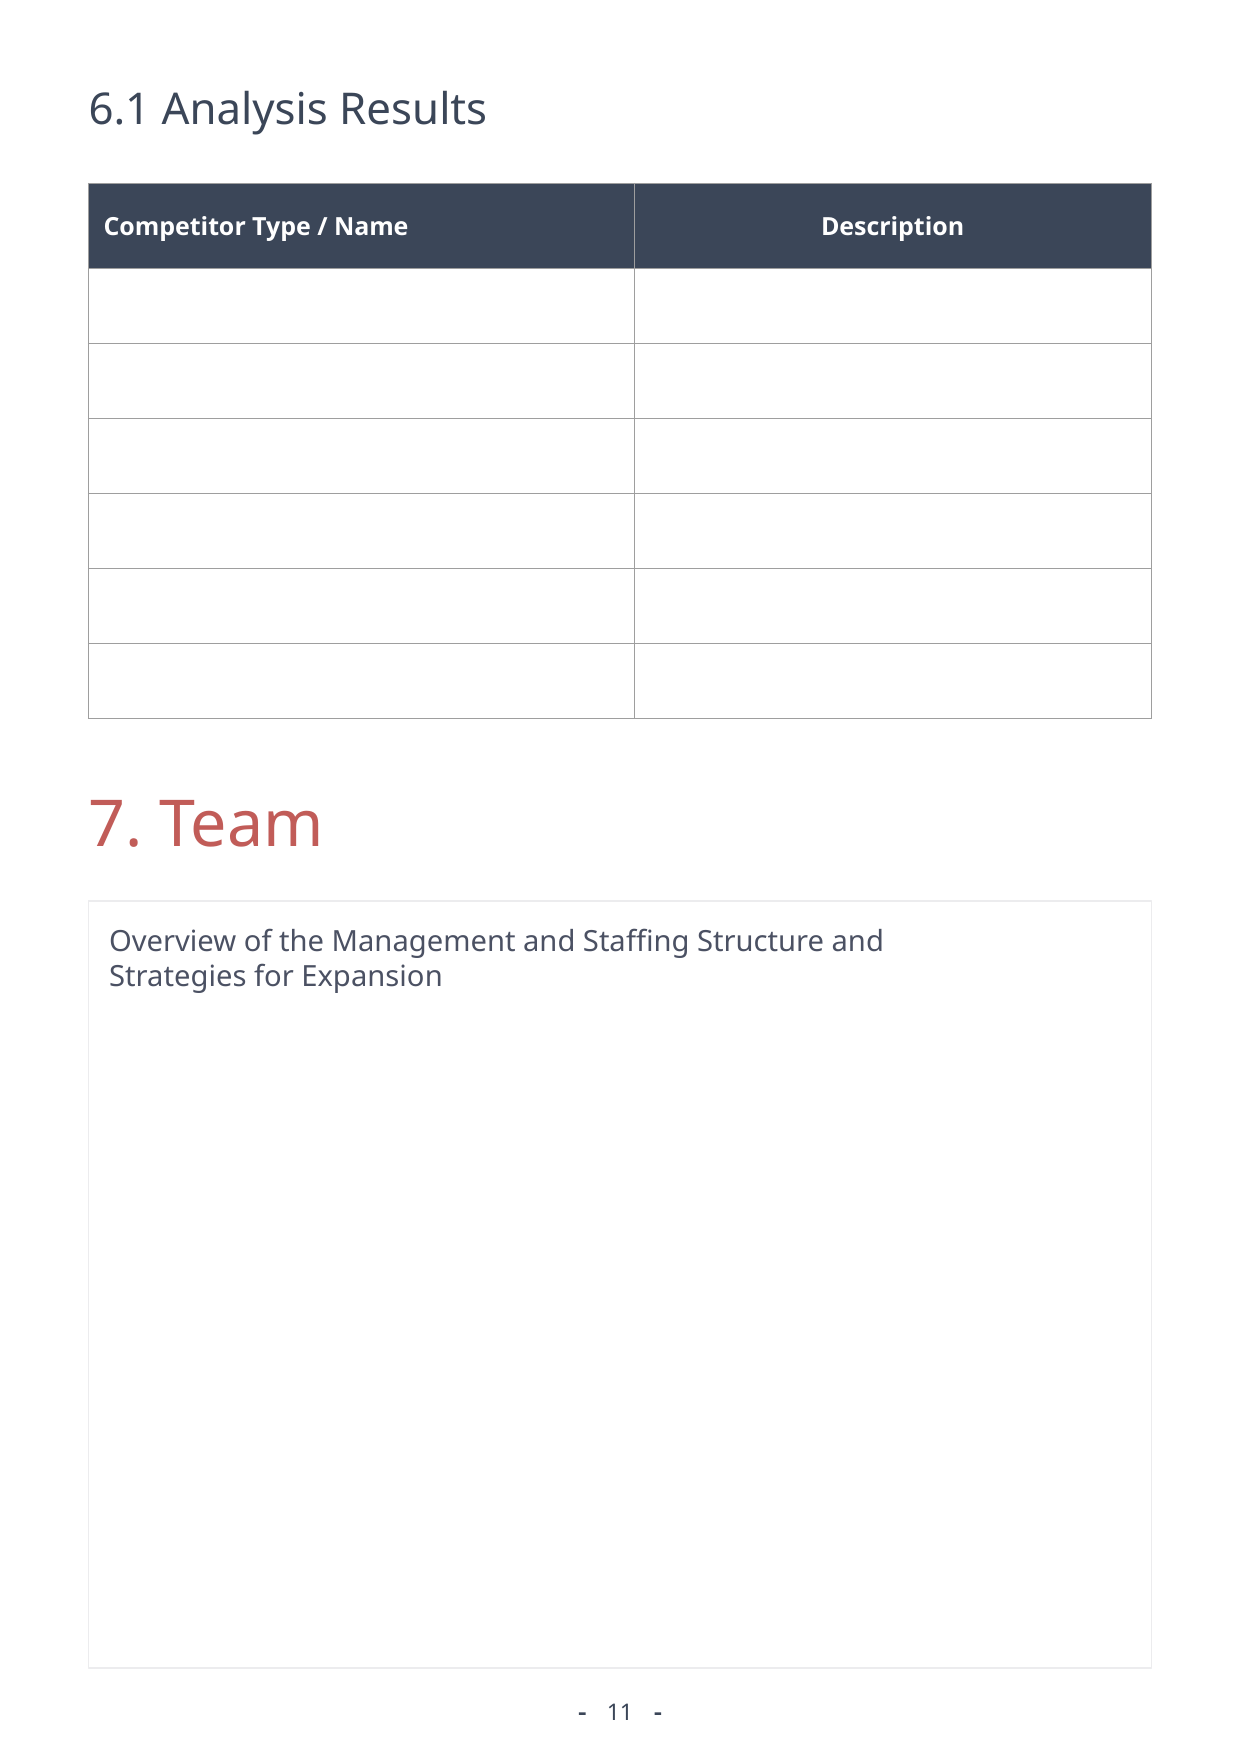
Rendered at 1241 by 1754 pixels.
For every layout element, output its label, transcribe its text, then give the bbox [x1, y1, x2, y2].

table_cell [635, 344, 1151, 418]
table_cell [635, 569, 1151, 643]
table_cell [89, 269, 634, 343]
text_box 6.1 Analysis Results [88, 80, 1152, 133]
table_cell [635, 269, 1151, 343]
text_box 7. Team [88, 781, 1152, 860]
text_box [578, 1697, 662, 1726]
table_cell [635, 419, 1151, 493]
table_cell [635, 644, 1151, 718]
table_header Competitor Type / Name [89, 184, 634, 268]
table_cell [89, 419, 634, 493]
table_cell [89, 569, 634, 643]
text_box Overview of the Management and Staffing Structure and Strategies for Expansion [88, 901, 1152, 1668]
table_header Description [635, 184, 1151, 268]
table_cell [89, 494, 634, 568]
table_cell [89, 644, 634, 718]
table_cell [635, 494, 1151, 568]
table_cell [89, 344, 634, 418]
